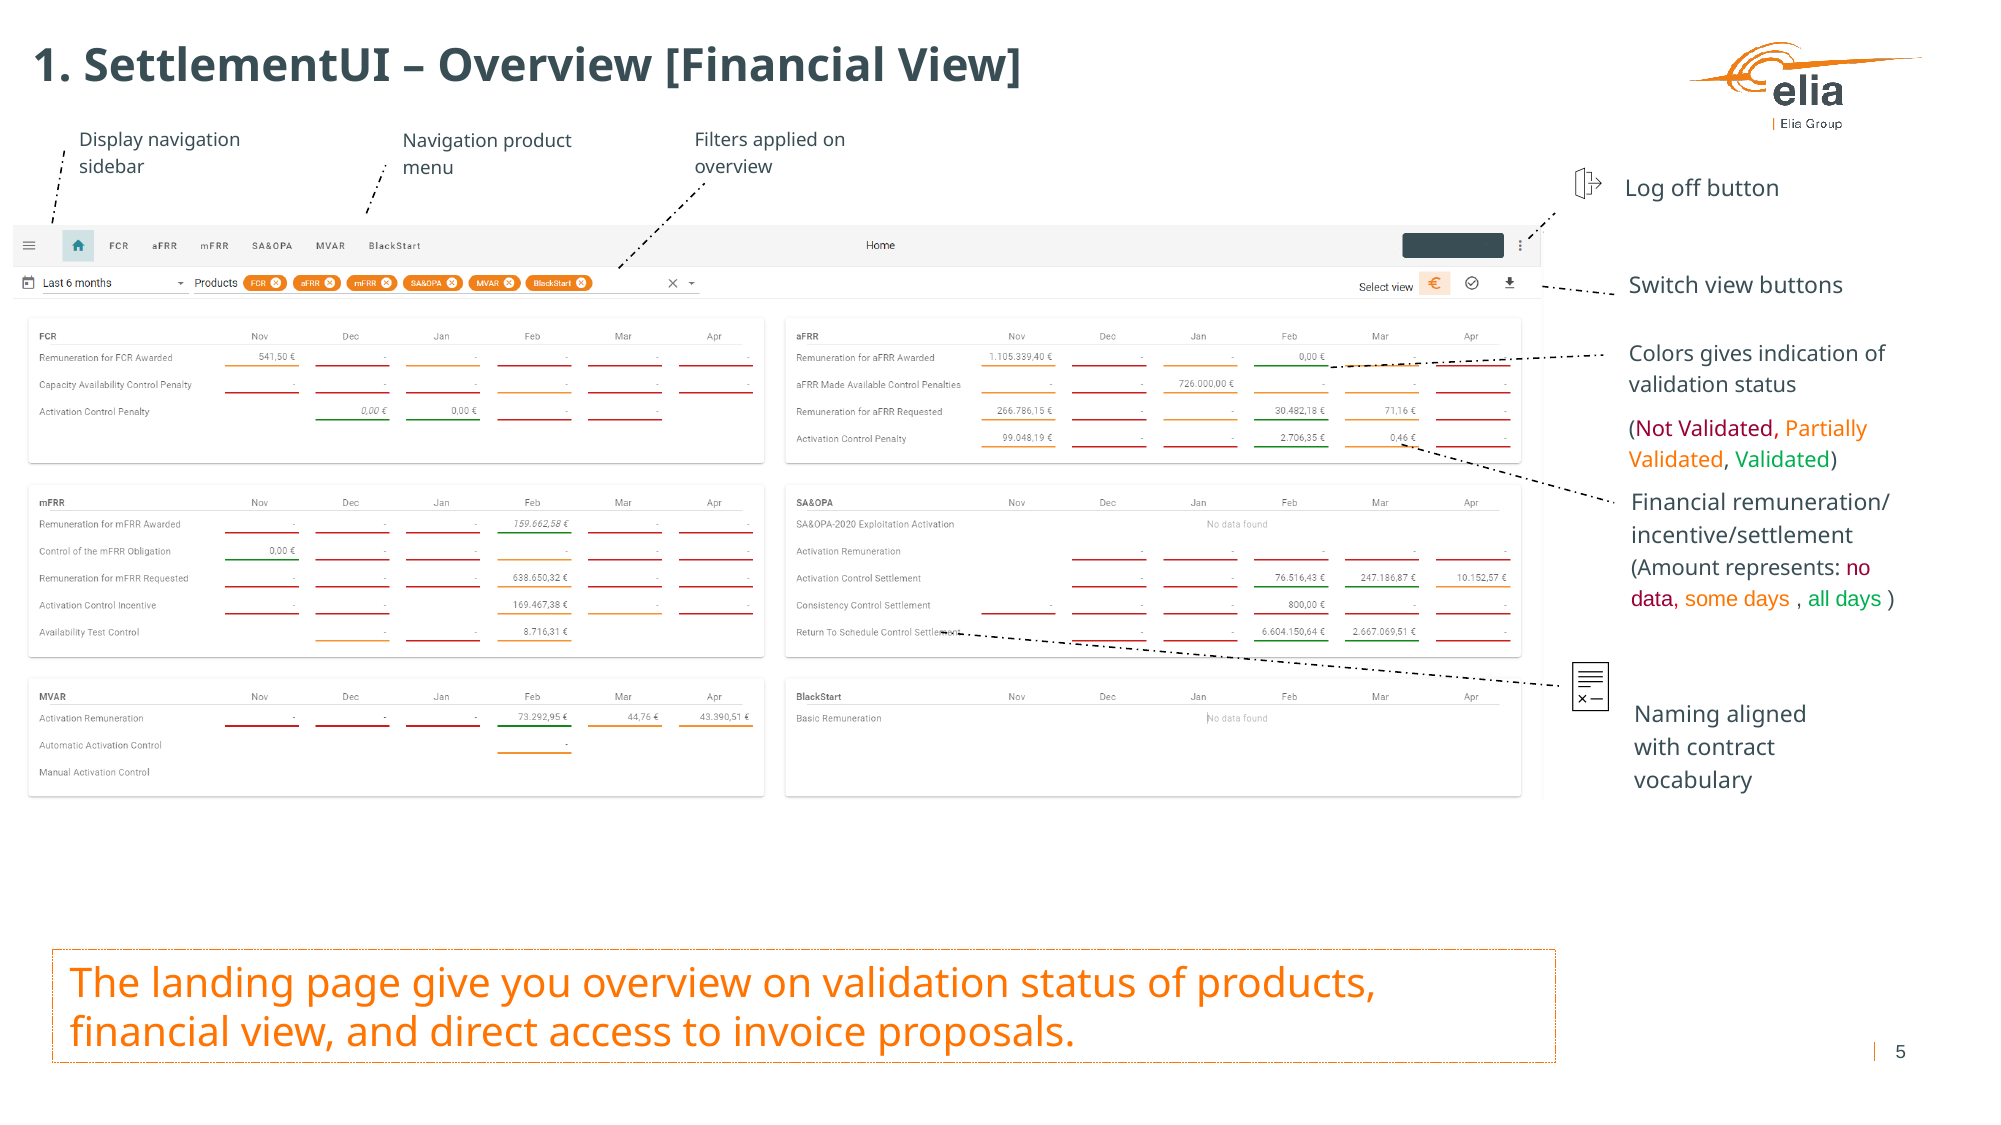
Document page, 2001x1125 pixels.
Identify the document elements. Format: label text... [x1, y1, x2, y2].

slide_number 5 [1895, 1025, 1963, 1063]
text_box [51, 149, 65, 224]
picture [1685, 42, 1922, 130]
text_box Financial remuneration/ incentive/settlement (Amount represents: no data, some days , all days ) [1616, 474, 1960, 634]
list The landing page give you overview on validation status of products, financial view, and direct access to invoice proposals. [52, 949, 1556, 1063]
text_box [1528, 212, 1556, 239]
picture [12, 225, 1545, 809]
picture [1570, 166, 1606, 201]
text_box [618, 183, 705, 269]
title 1. SettlementUI – Overview [Financial View] [32, 27, 1583, 166]
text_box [940, 632, 1562, 687]
text_box Naming aligned with contract vocabulary [1619, 686, 1870, 817]
text_box Navigation product menu [387, 116, 638, 184]
text_box Switch view buttons [1614, 258, 1909, 389]
text_box Filters applied on overview [679, 116, 931, 184]
text_box Display navigation sidebar [64, 116, 315, 184]
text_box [366, 164, 386, 214]
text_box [1330, 354, 1604, 368]
text_box Colors gives indication of validation status (Not Validated, Partially Validated, Validated) [1614, 326, 1961, 501]
picture [1560, 656, 1620, 716]
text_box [1401, 444, 1615, 503]
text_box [1542, 286, 1615, 295]
text_box Log off button [1610, 160, 1861, 285]
